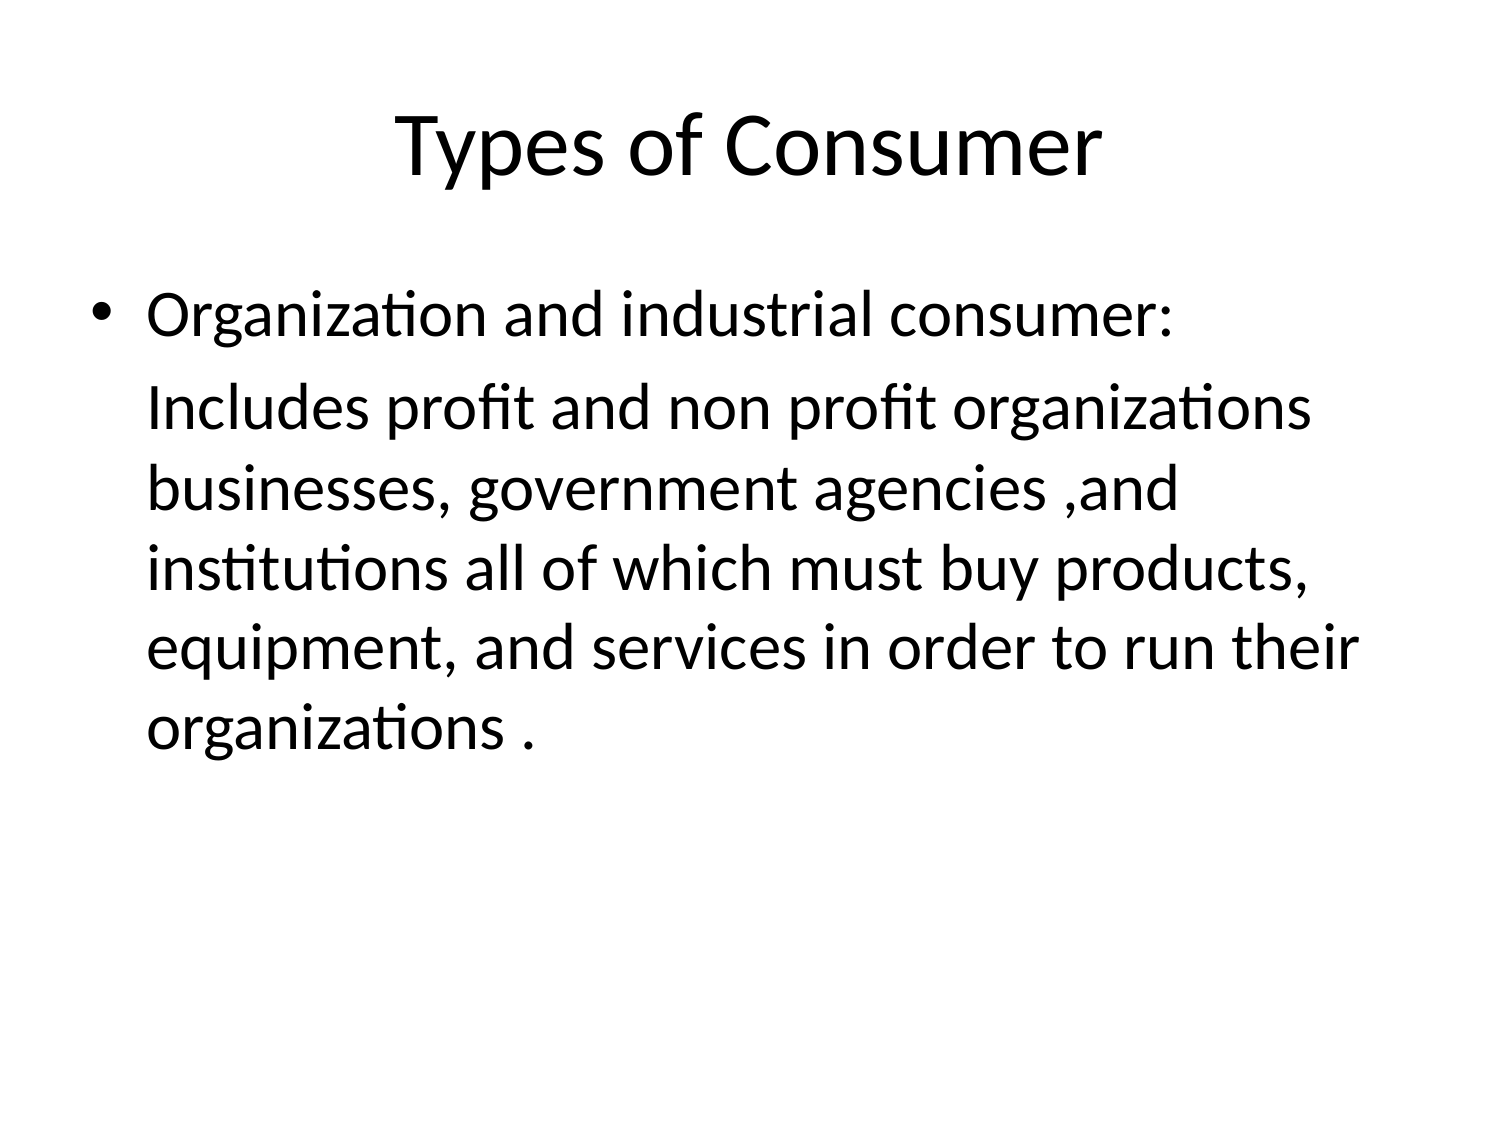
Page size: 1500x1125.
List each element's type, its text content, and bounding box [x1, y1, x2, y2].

title Types of Consumer [75, 45, 1425, 233]
list Organization and industrial consumer: Includes profit and non profit organizations businesses, government agencies ,and institutions all of which must buy products, equipment, and services in order to run their organizations . [75, 262, 1425, 1005]
